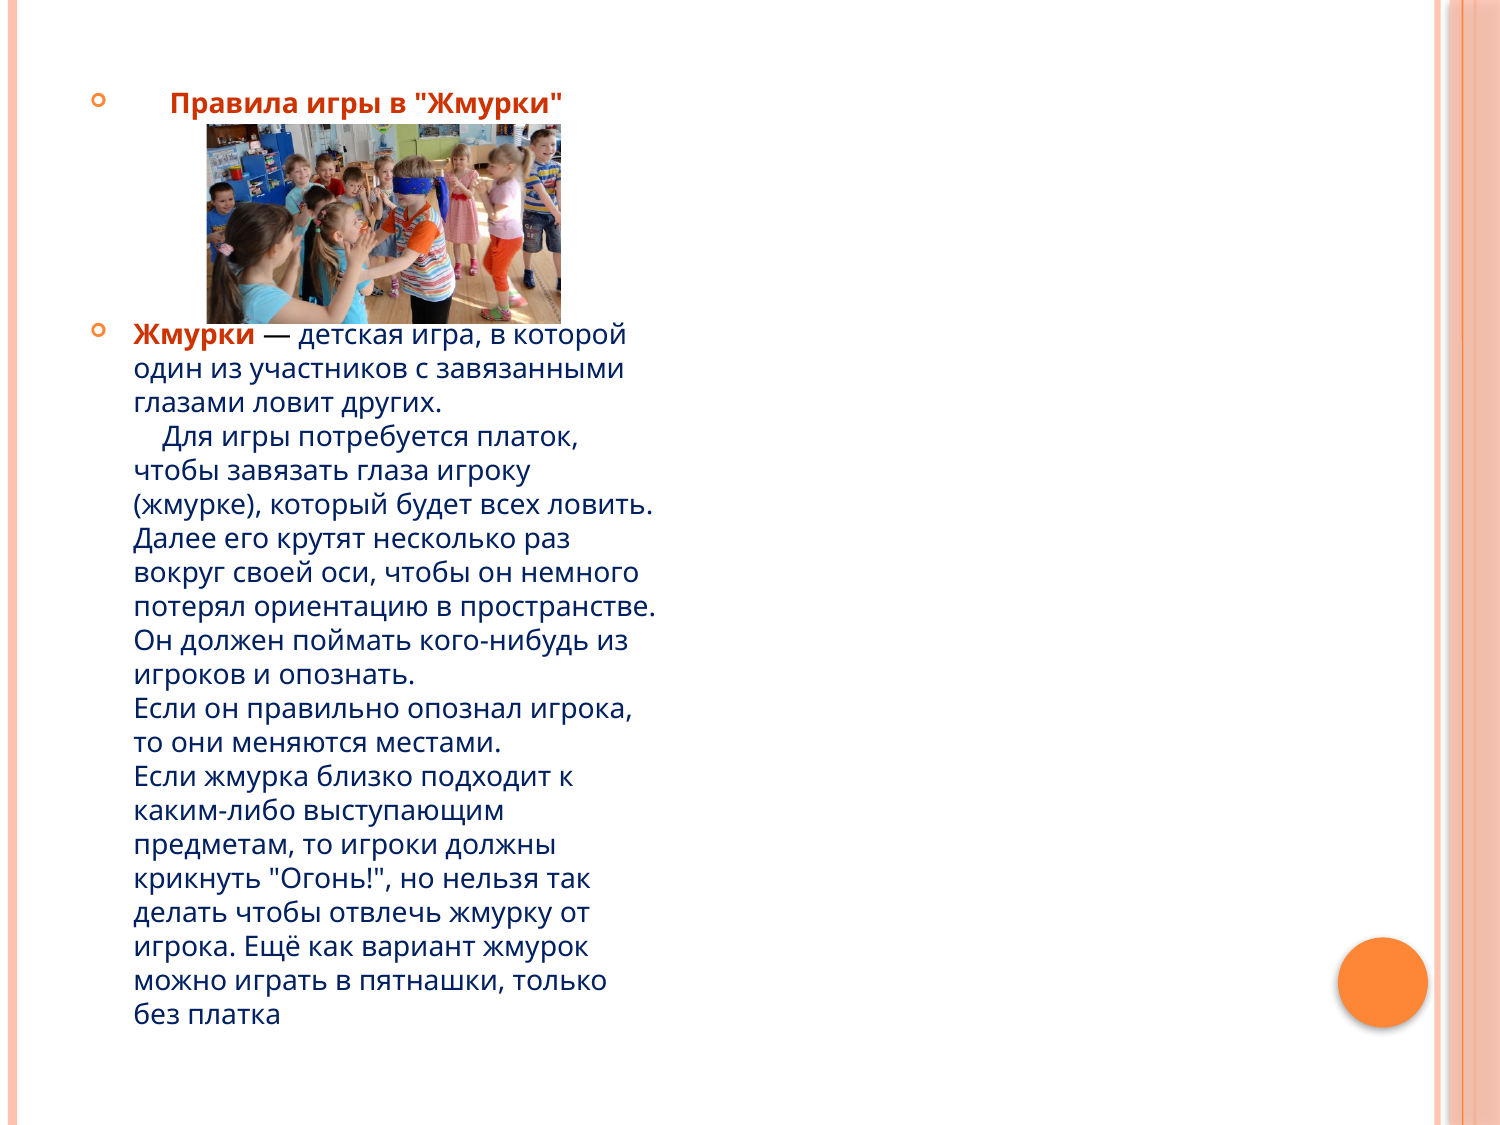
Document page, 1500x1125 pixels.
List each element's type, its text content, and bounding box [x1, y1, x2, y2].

list Правила игры в "Жмурки" Жмурки — детская игра, в которой один из участников с завязанными глазами ловит других. Для игры потребуется платок, чтобы завязать глаза игроку (жмурке), который будет всех ловить. Далее его крутят несколько раз вокруг своей оси, чтобы он немного потерял ориентацию в пространстве. Он должен поймать кого-нибудь из игроков и опознать. Если он правильно опознал игрока, то они меняются местами. Если жмурка близко подходит к каким-либо выступающим предметам, то игроки должны крикнуть "Огонь!", но нельзя так делать чтобы отвлечь жмурку от игрока. Ещё как вариант жмурок можно играть в пятнашки, только без платка [75, 78, 675, 1071]
picture [206, 124, 562, 324]
